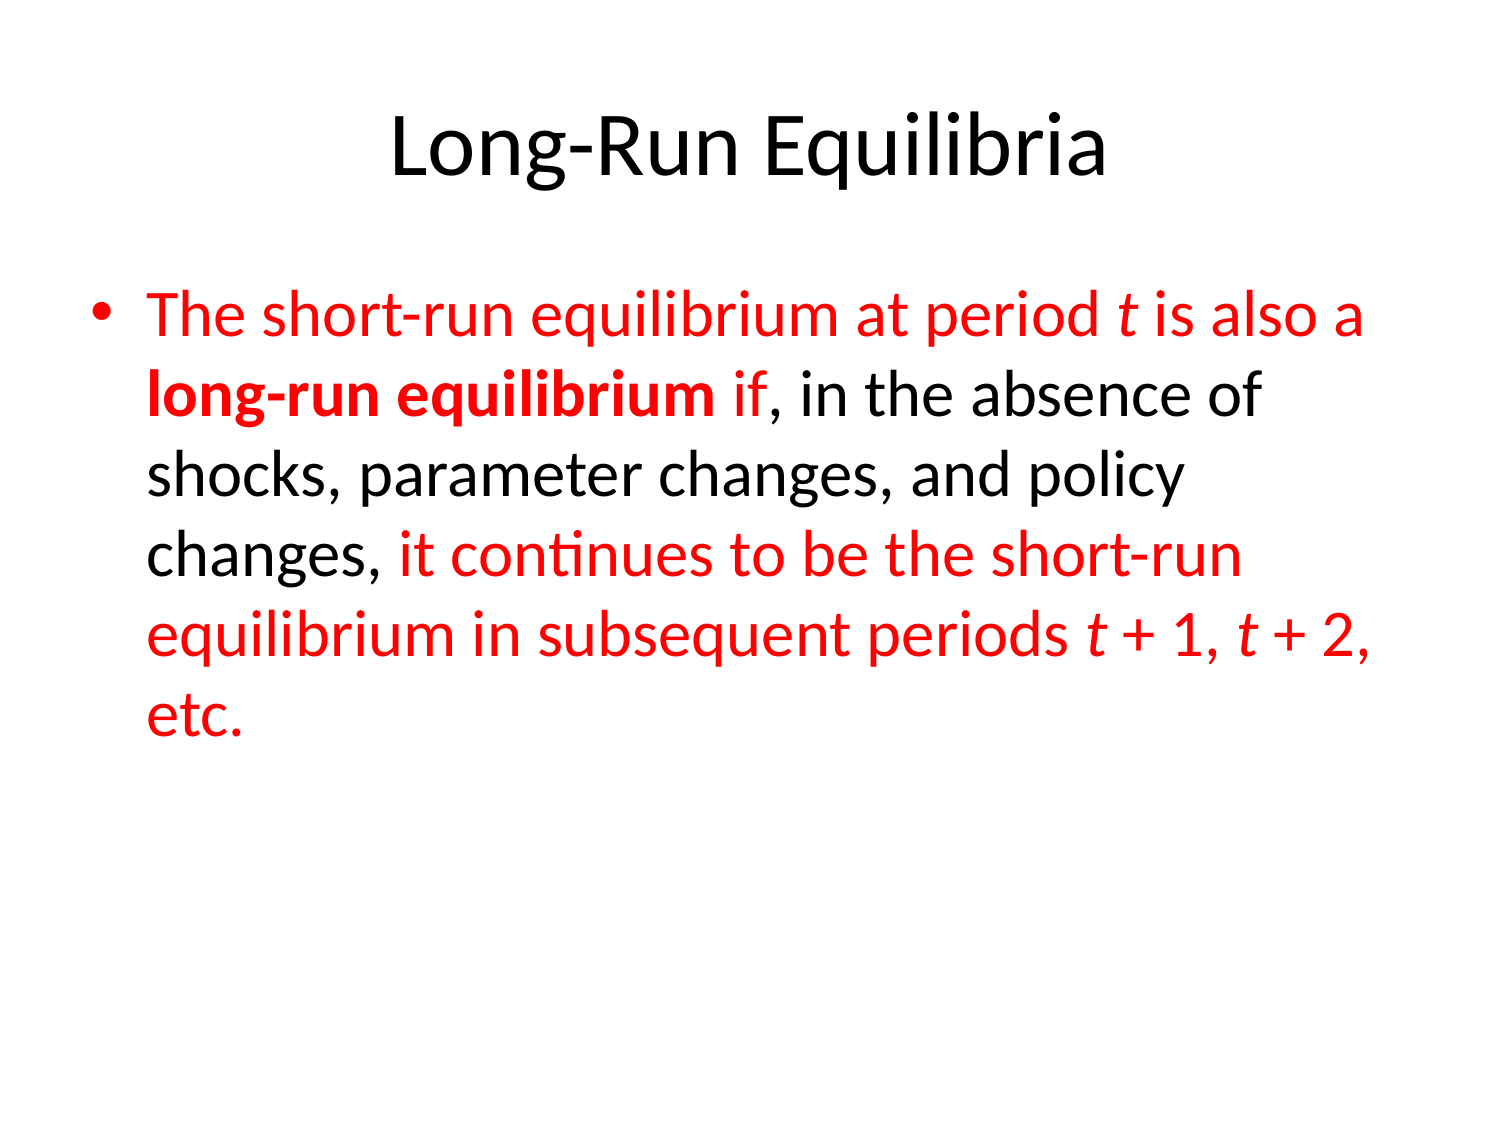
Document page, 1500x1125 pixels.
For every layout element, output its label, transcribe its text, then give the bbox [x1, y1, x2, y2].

list The short-run equilibrium at period t is also a long-run equilibrium if, in the absence of shocks, parameter changes, and policy changes, it continues to be the short-run equilibrium in subsequent periods t + 1, t + 2, etc. [75, 262, 1425, 1005]
title Long-Run Equilibria [75, 45, 1425, 233]
